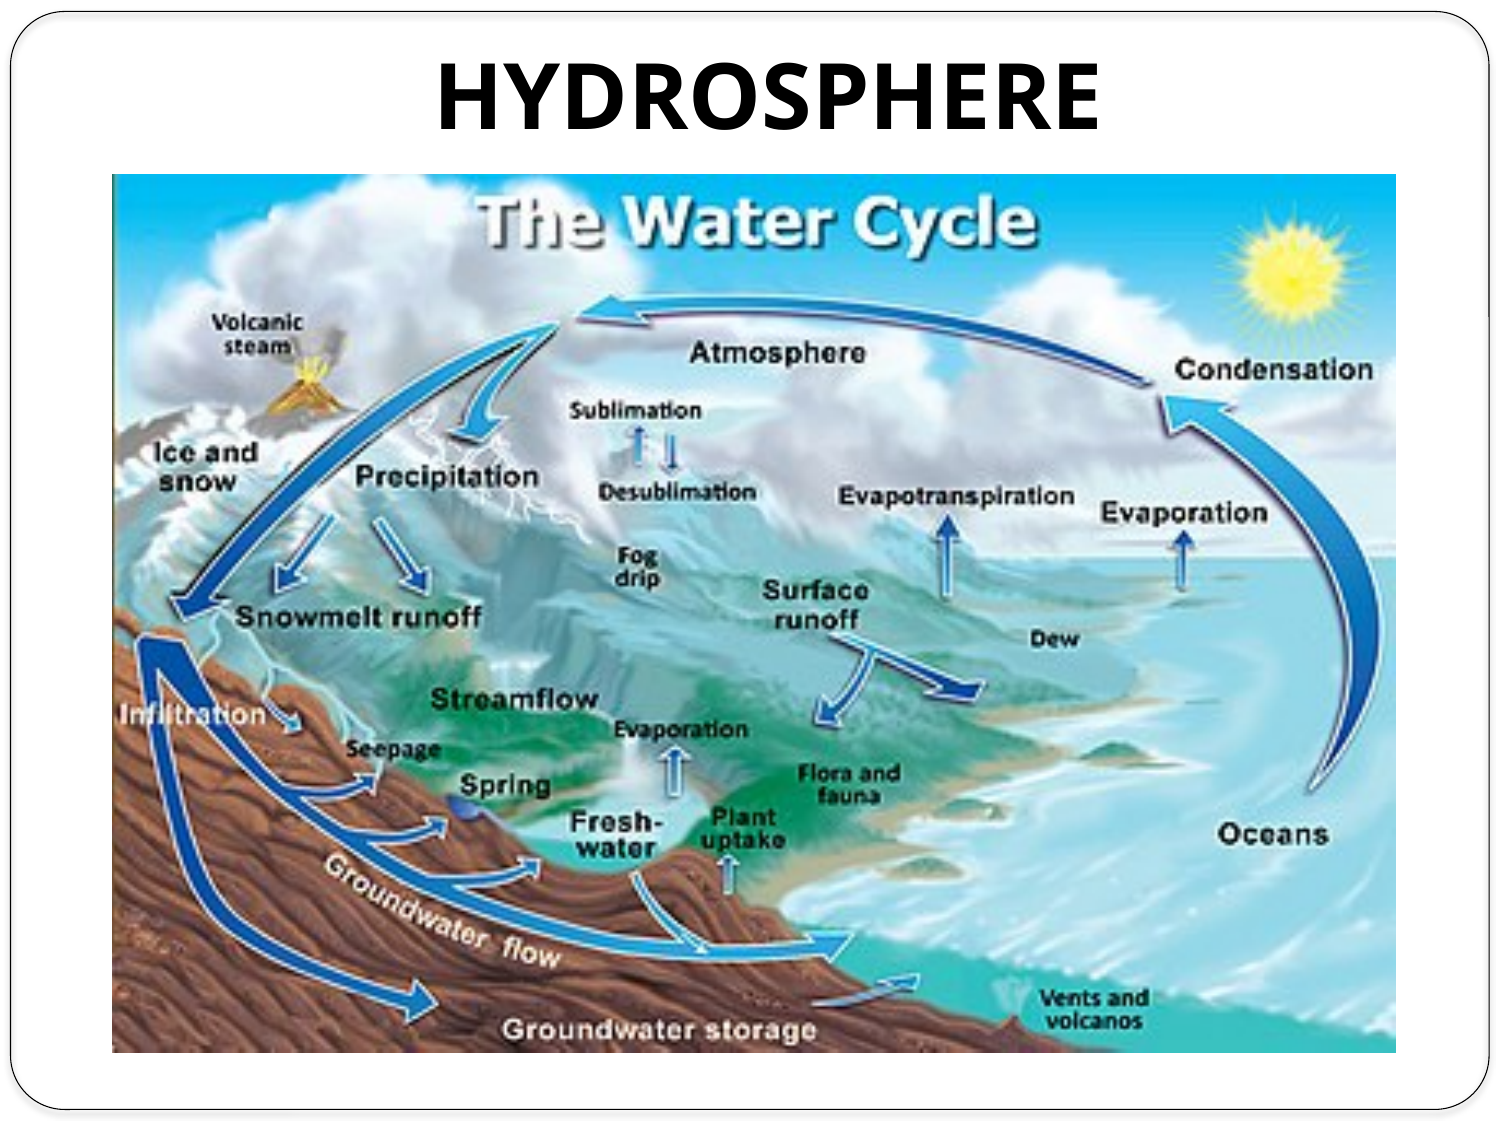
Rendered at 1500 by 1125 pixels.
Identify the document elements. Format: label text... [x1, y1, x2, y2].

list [112, 174, 1396, 1053]
title HYDROSPHERE [112, 62, 1425, 163]
